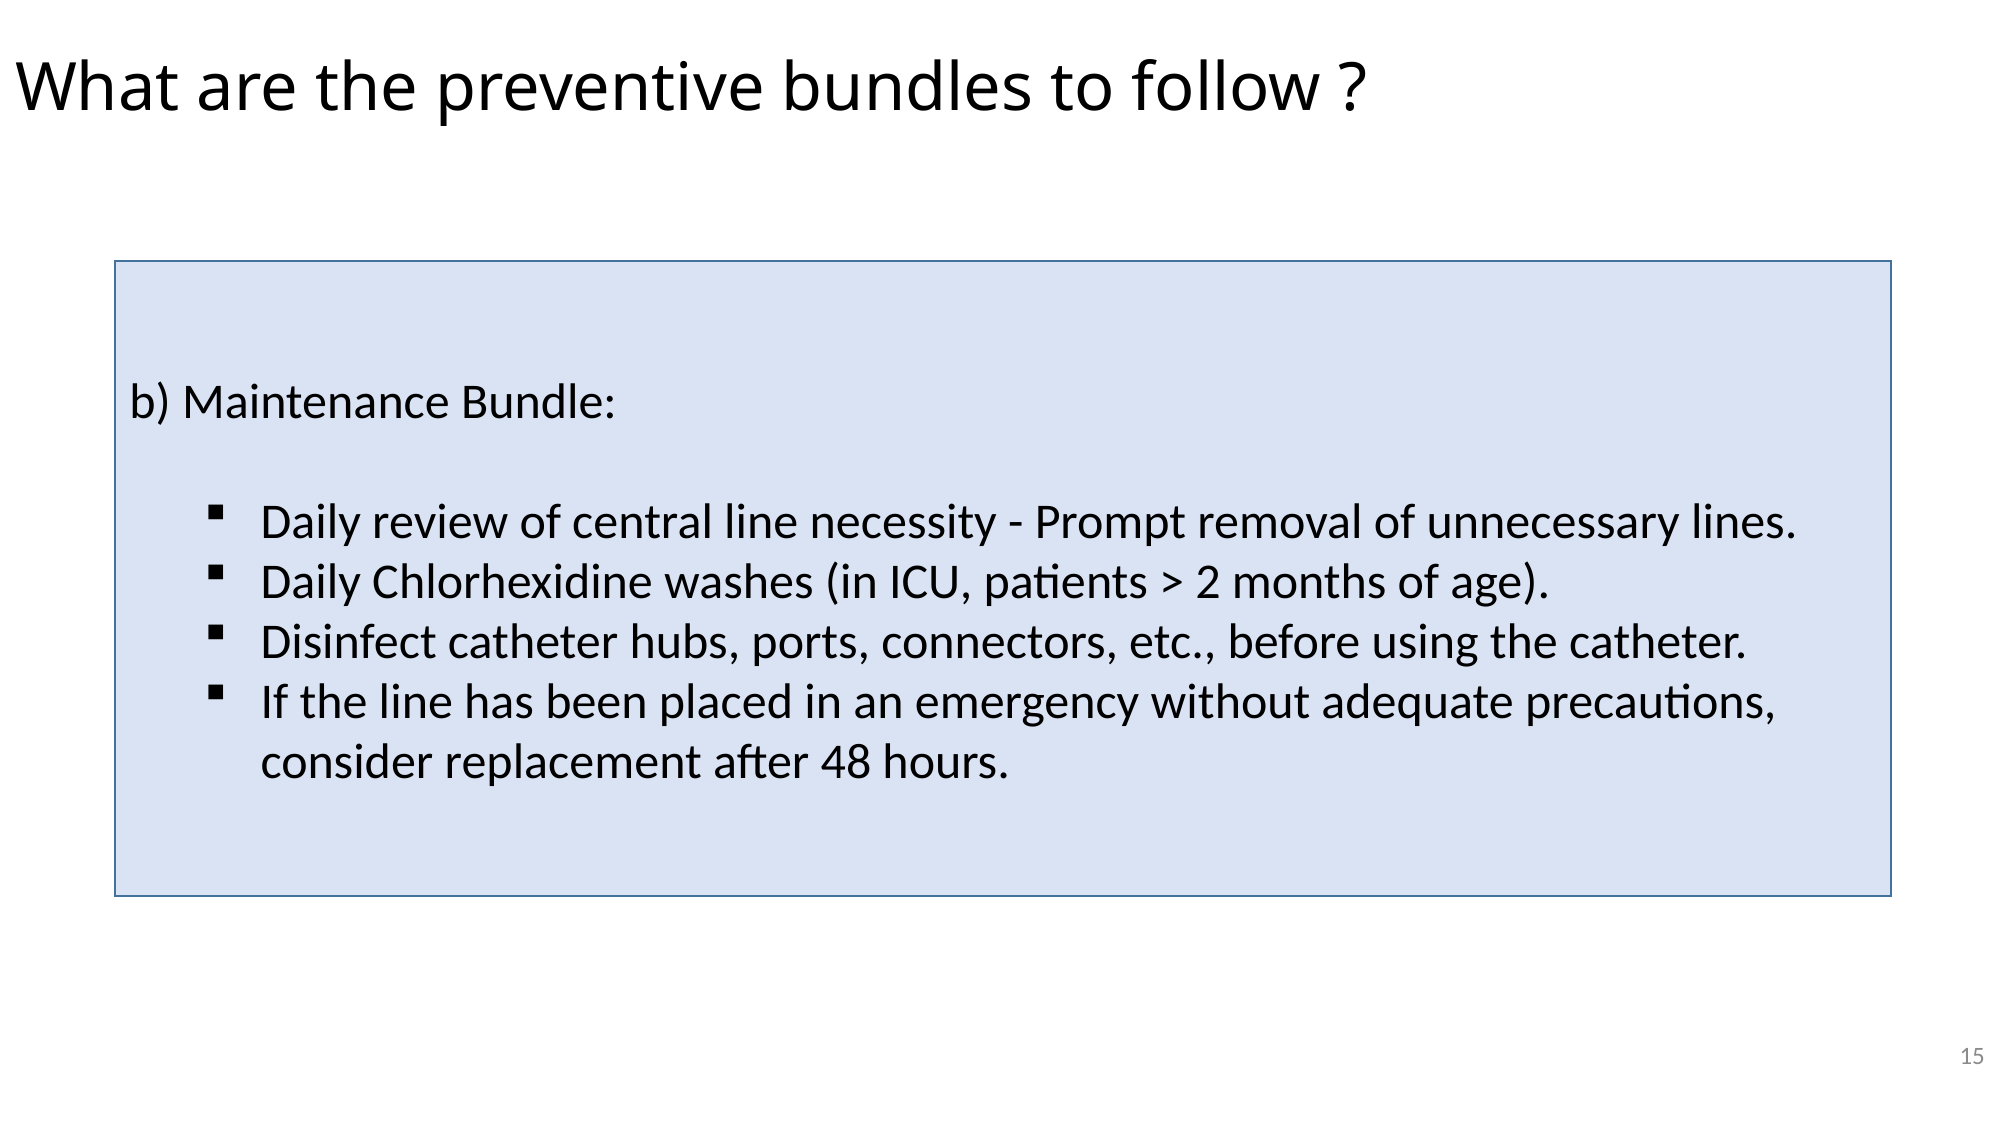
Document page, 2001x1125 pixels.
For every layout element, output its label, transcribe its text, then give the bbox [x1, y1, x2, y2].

title What are the preventive bundles to follow ? [0, 0, 2000, 178]
slide_number 15 [1895, 1017, 2000, 1091]
text_box b) Maintenance Bundle: Daily review of central line necessity - Prompt removal of unnecessary lines. Daily Chlorhexidine washes (in ICU, patients > 2 months of age). Disinfect catheter hubs, ports, connectors, etc., before using the catheter. If the line has been placed in an emergency without adequate precautions, consider replacement after 48 hours. [114, 260, 1892, 897]
